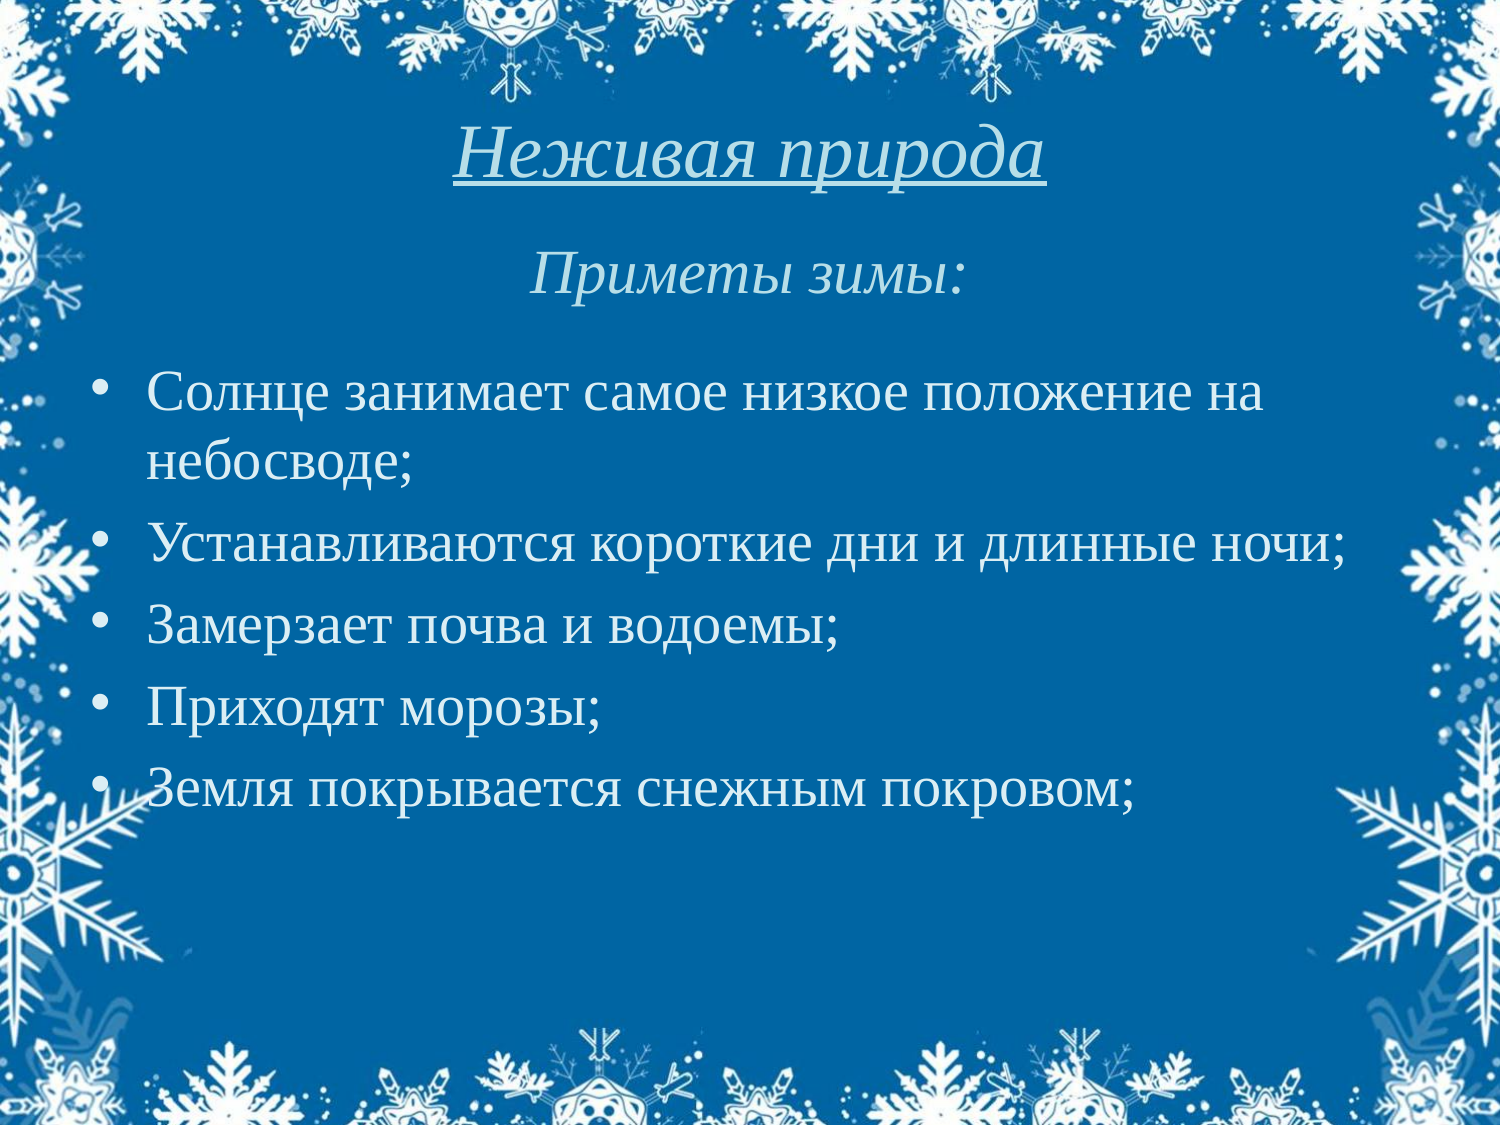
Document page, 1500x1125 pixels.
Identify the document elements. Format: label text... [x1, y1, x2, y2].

picture [0, 0, 1500, 1125]
title Неживая природа Приметы зимы: [75, 45, 1425, 262]
list Солнце занимает самое низкое положение на небосводе; Устанавливаются короткие дни и длинные ночи; Замерзает почва и водоемы; Приходят морозы; Земля покрывается снежным покровом; [75, 262, 1425, 1005]
